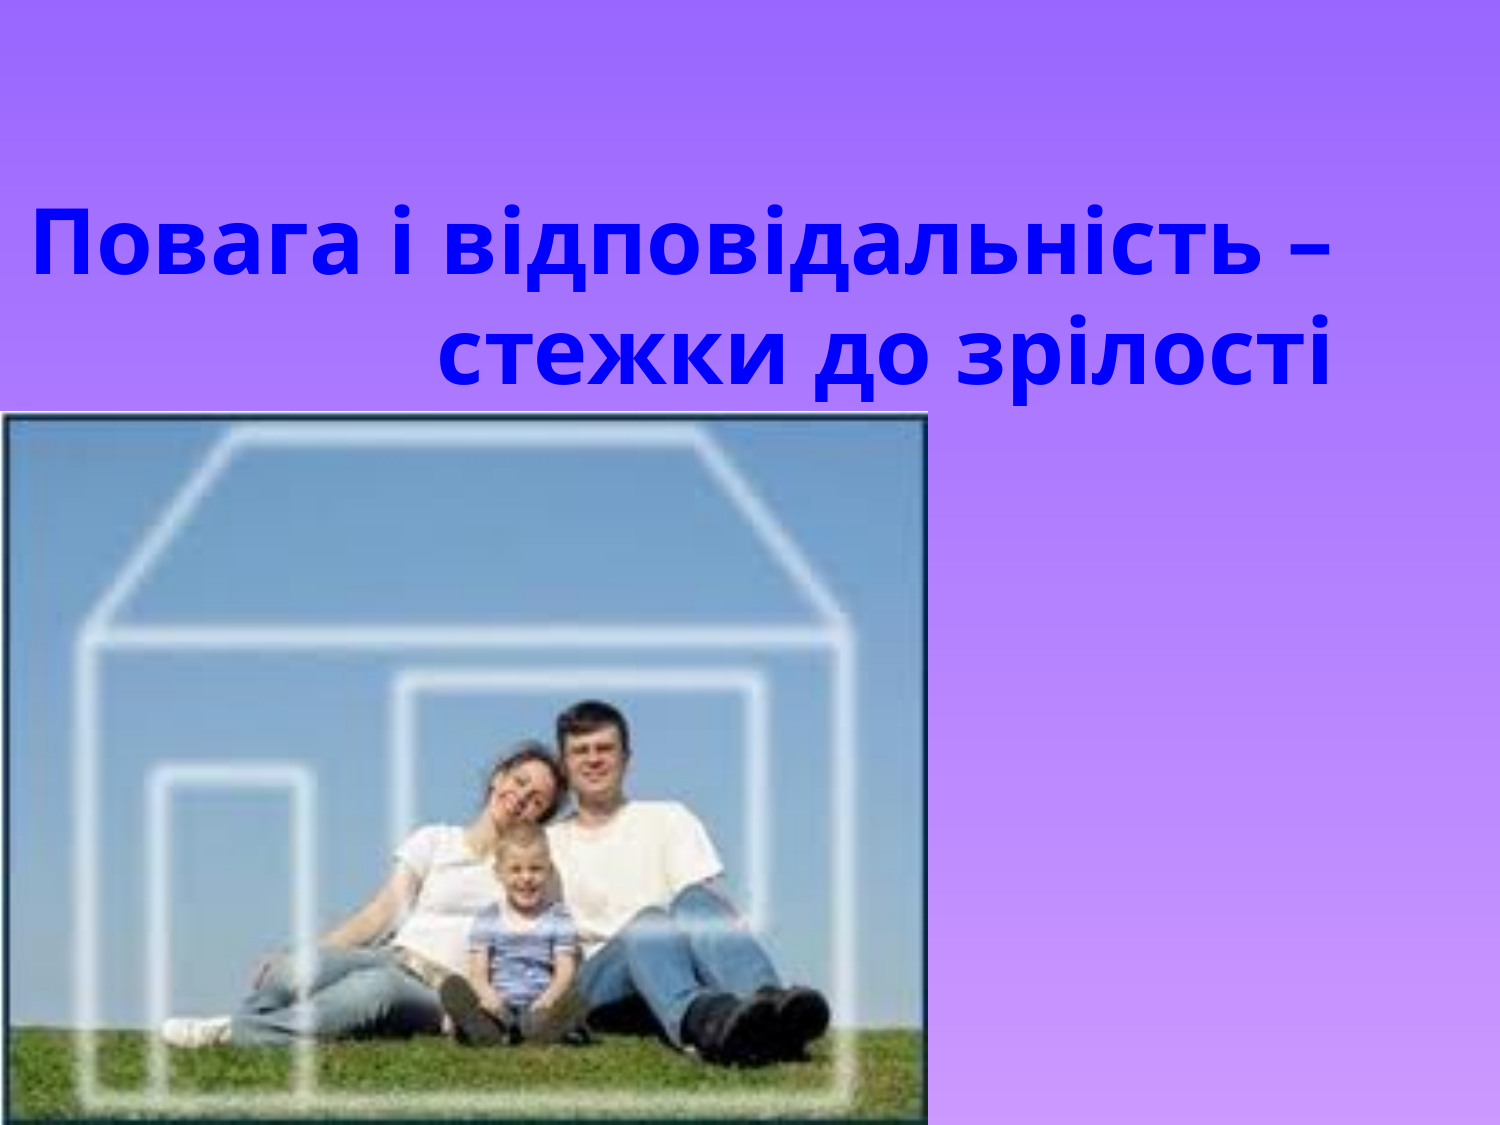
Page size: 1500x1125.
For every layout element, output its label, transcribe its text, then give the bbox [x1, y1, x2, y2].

title Повага і відповідальність – стежки до зрілості [0, 0, 1350, 622]
picture [0, 411, 928, 1125]
